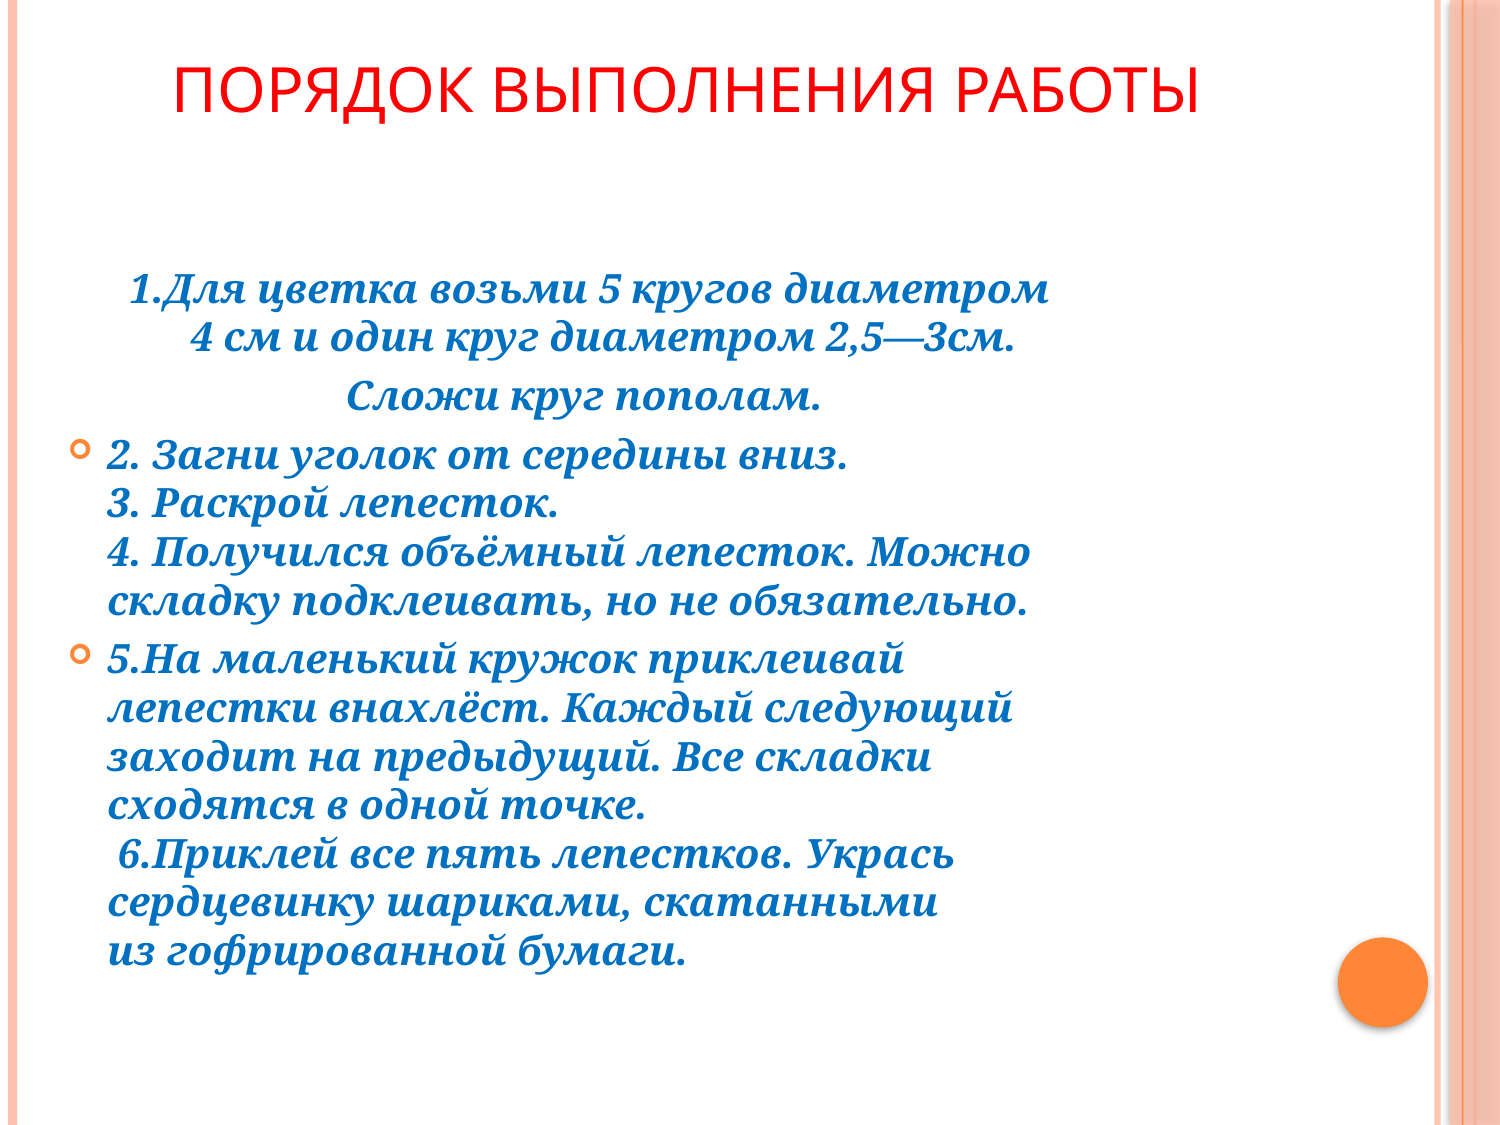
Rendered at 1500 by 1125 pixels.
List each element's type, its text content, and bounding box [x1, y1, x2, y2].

list 1.Для цветка возьми 5 кругов диаметром 4 см и один круг диаметром 2,5—3см. Сложи круг пополам. 2. Загни уголок от середины вниз. 3. Раскрой лепесток. 4. Получился объёмный лепесток. Можно складку подклеивать, но не обязательно. 5.На маленький кружок приклеивай лепестки внахлёст. Каждый следующий заходит на предыдущий. Все складки сходятся в одной точке. 6.Приклей все пять лепестков. Укрась сердцевинку шариками, скатанными из гофрированной бумаги. [53, 255, 1117, 1047]
title Порядок выполнения работы [75, 0, 1300, 433]
